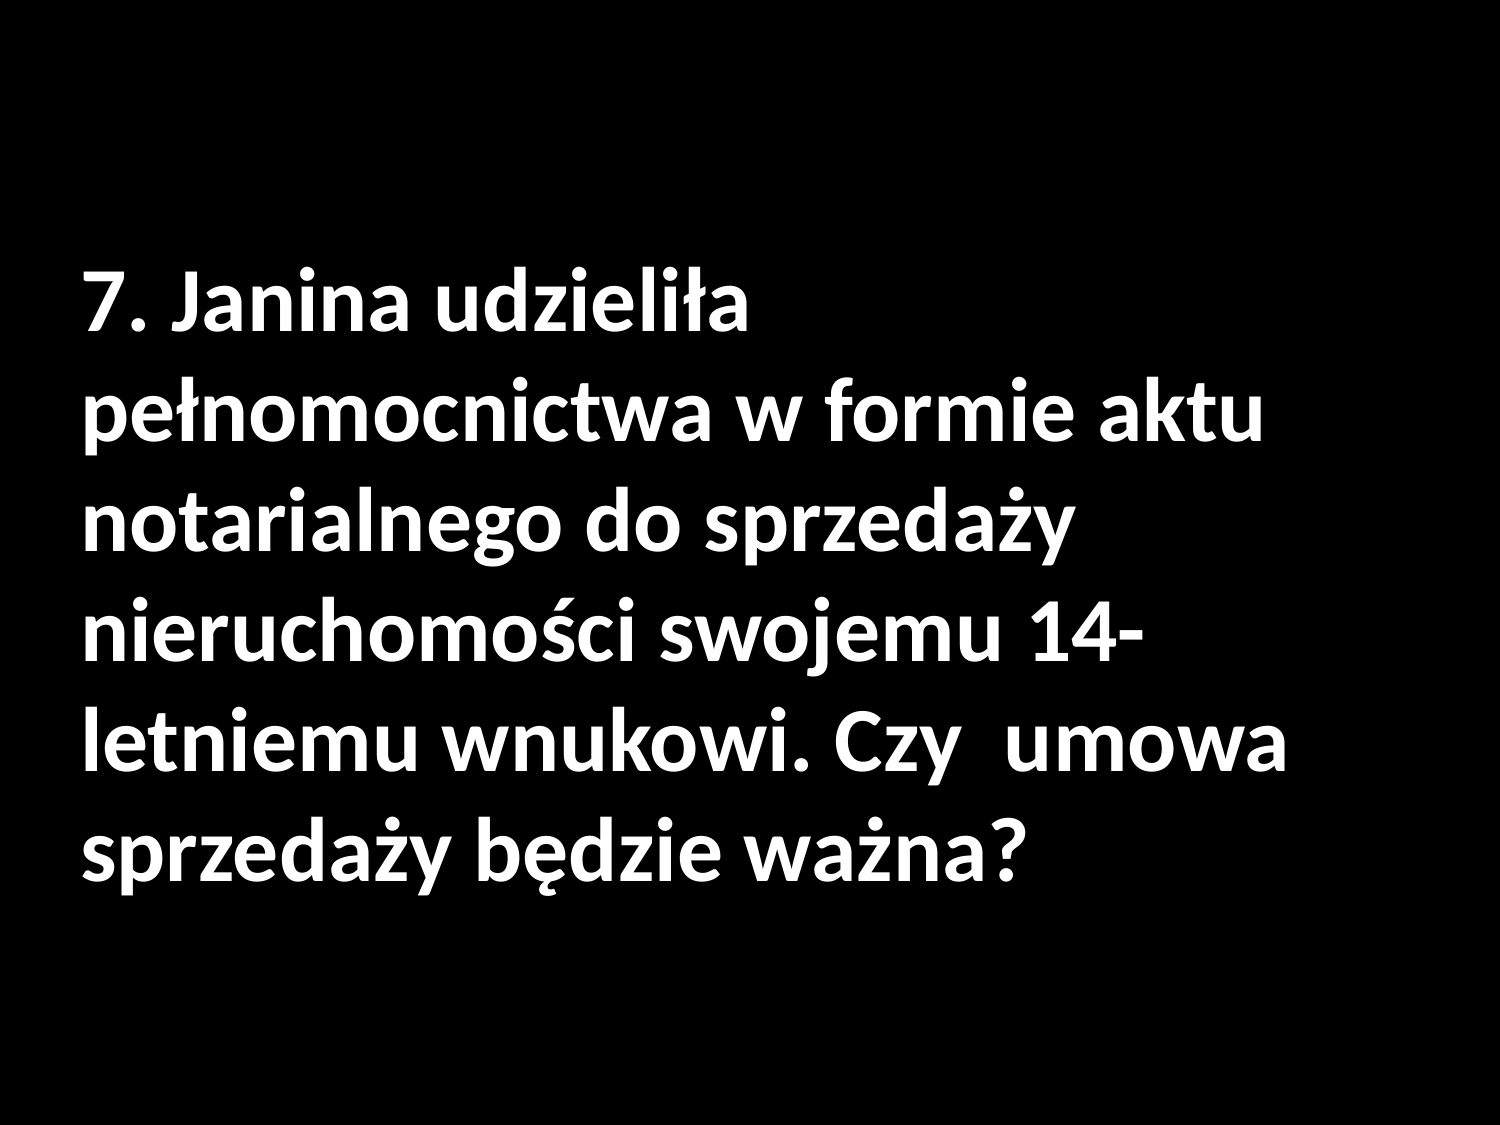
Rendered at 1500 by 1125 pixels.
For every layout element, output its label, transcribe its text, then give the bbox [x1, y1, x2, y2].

list 7. Janina udzieliła pełnomocnictwa w formie aktu notarialnego do sprzedaży nieruchomości swojemu 14-letniemu wnukowi. Czy umowa sprzedaży będzie ważna? [64, 231, 1415, 975]
